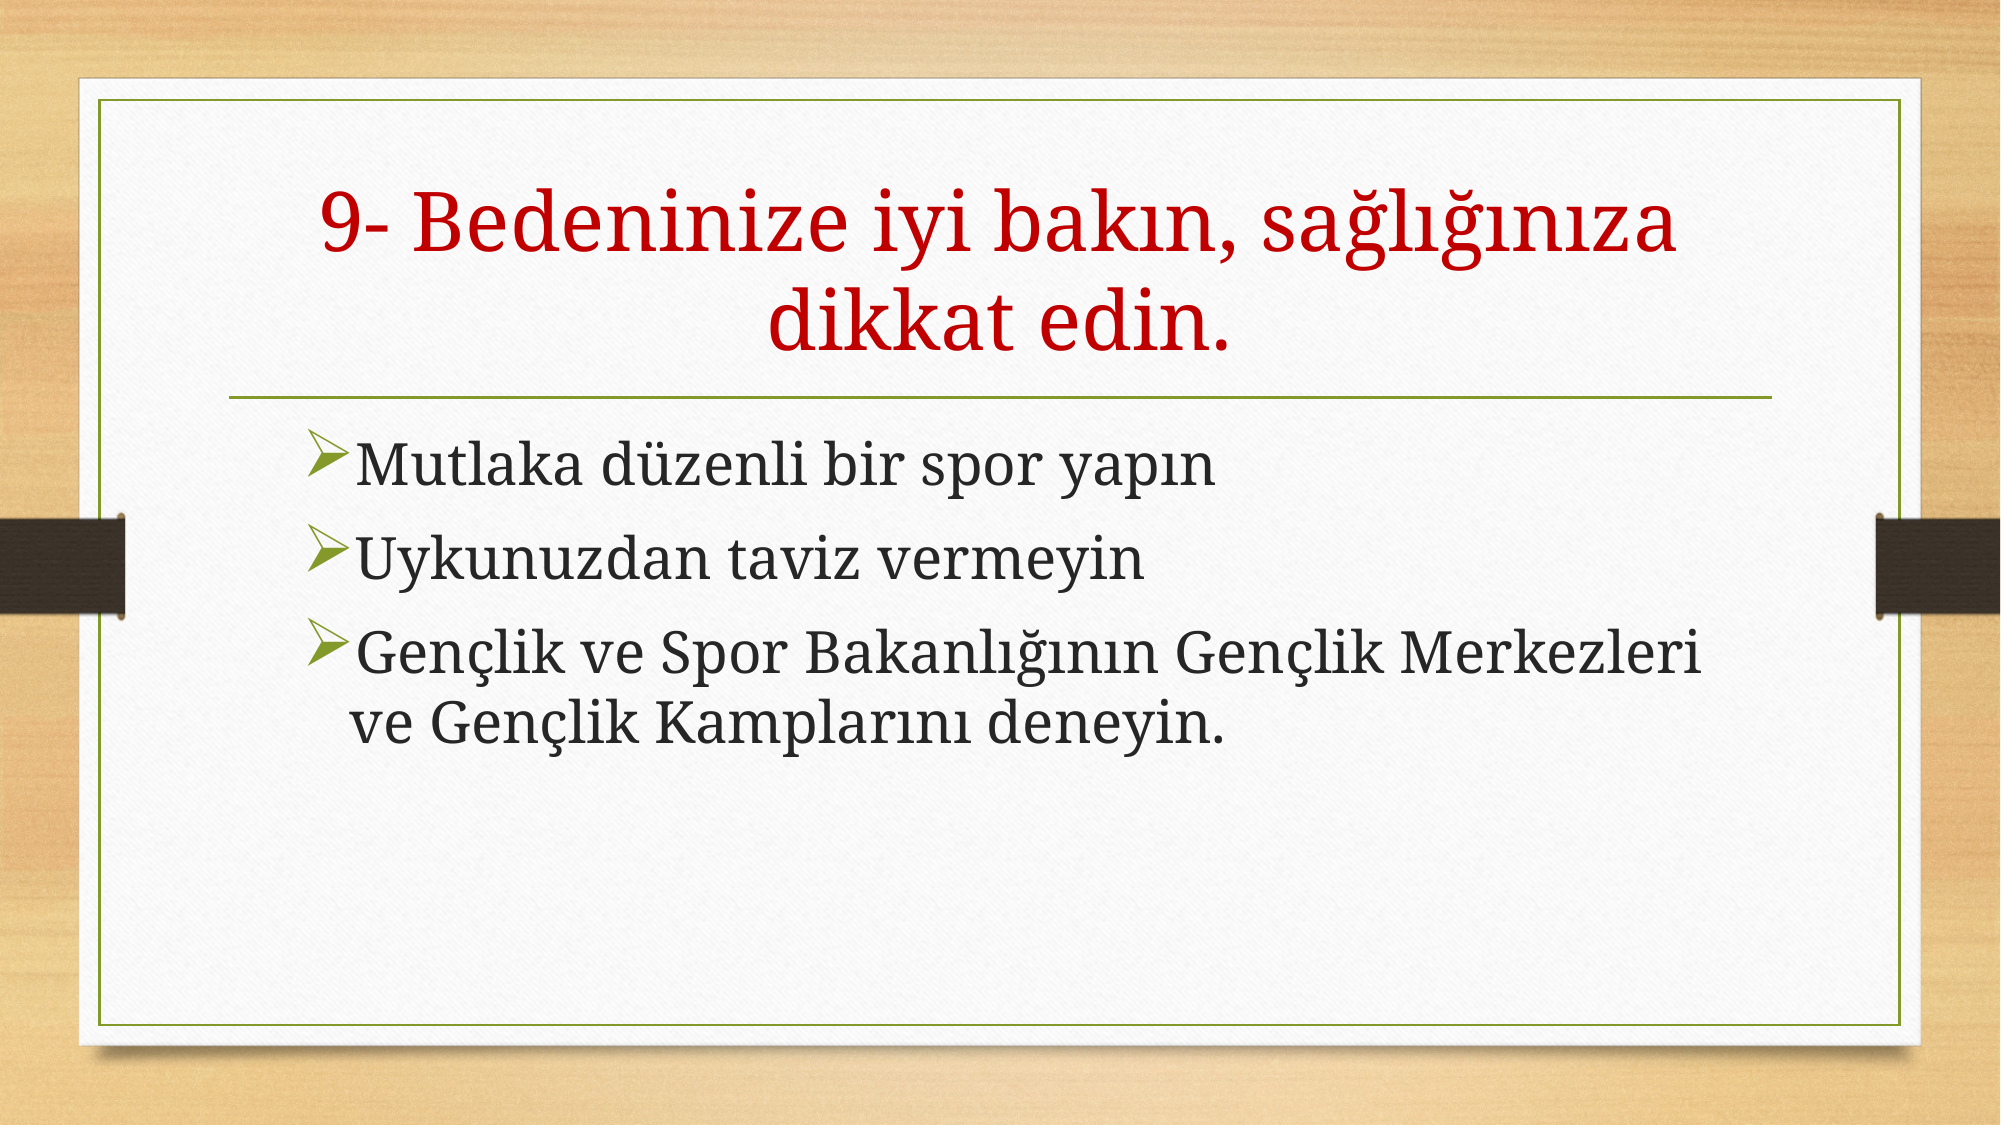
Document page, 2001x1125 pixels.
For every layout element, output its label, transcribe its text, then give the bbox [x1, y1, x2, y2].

picture [0, 0, 2001, 1125]
title 9- Bedeninize iyi bakın, sağlığınıza dikkat edin. [212, 161, 1788, 375]
list Mutlaka düzenli bir spor yapın Uykunuzdan taviz vermeyin Gençlik ve Spor Bakanlığının Gençlik Merkezleri ve Gençlik Kamplarını deneyin. [212, 419, 1788, 964]
